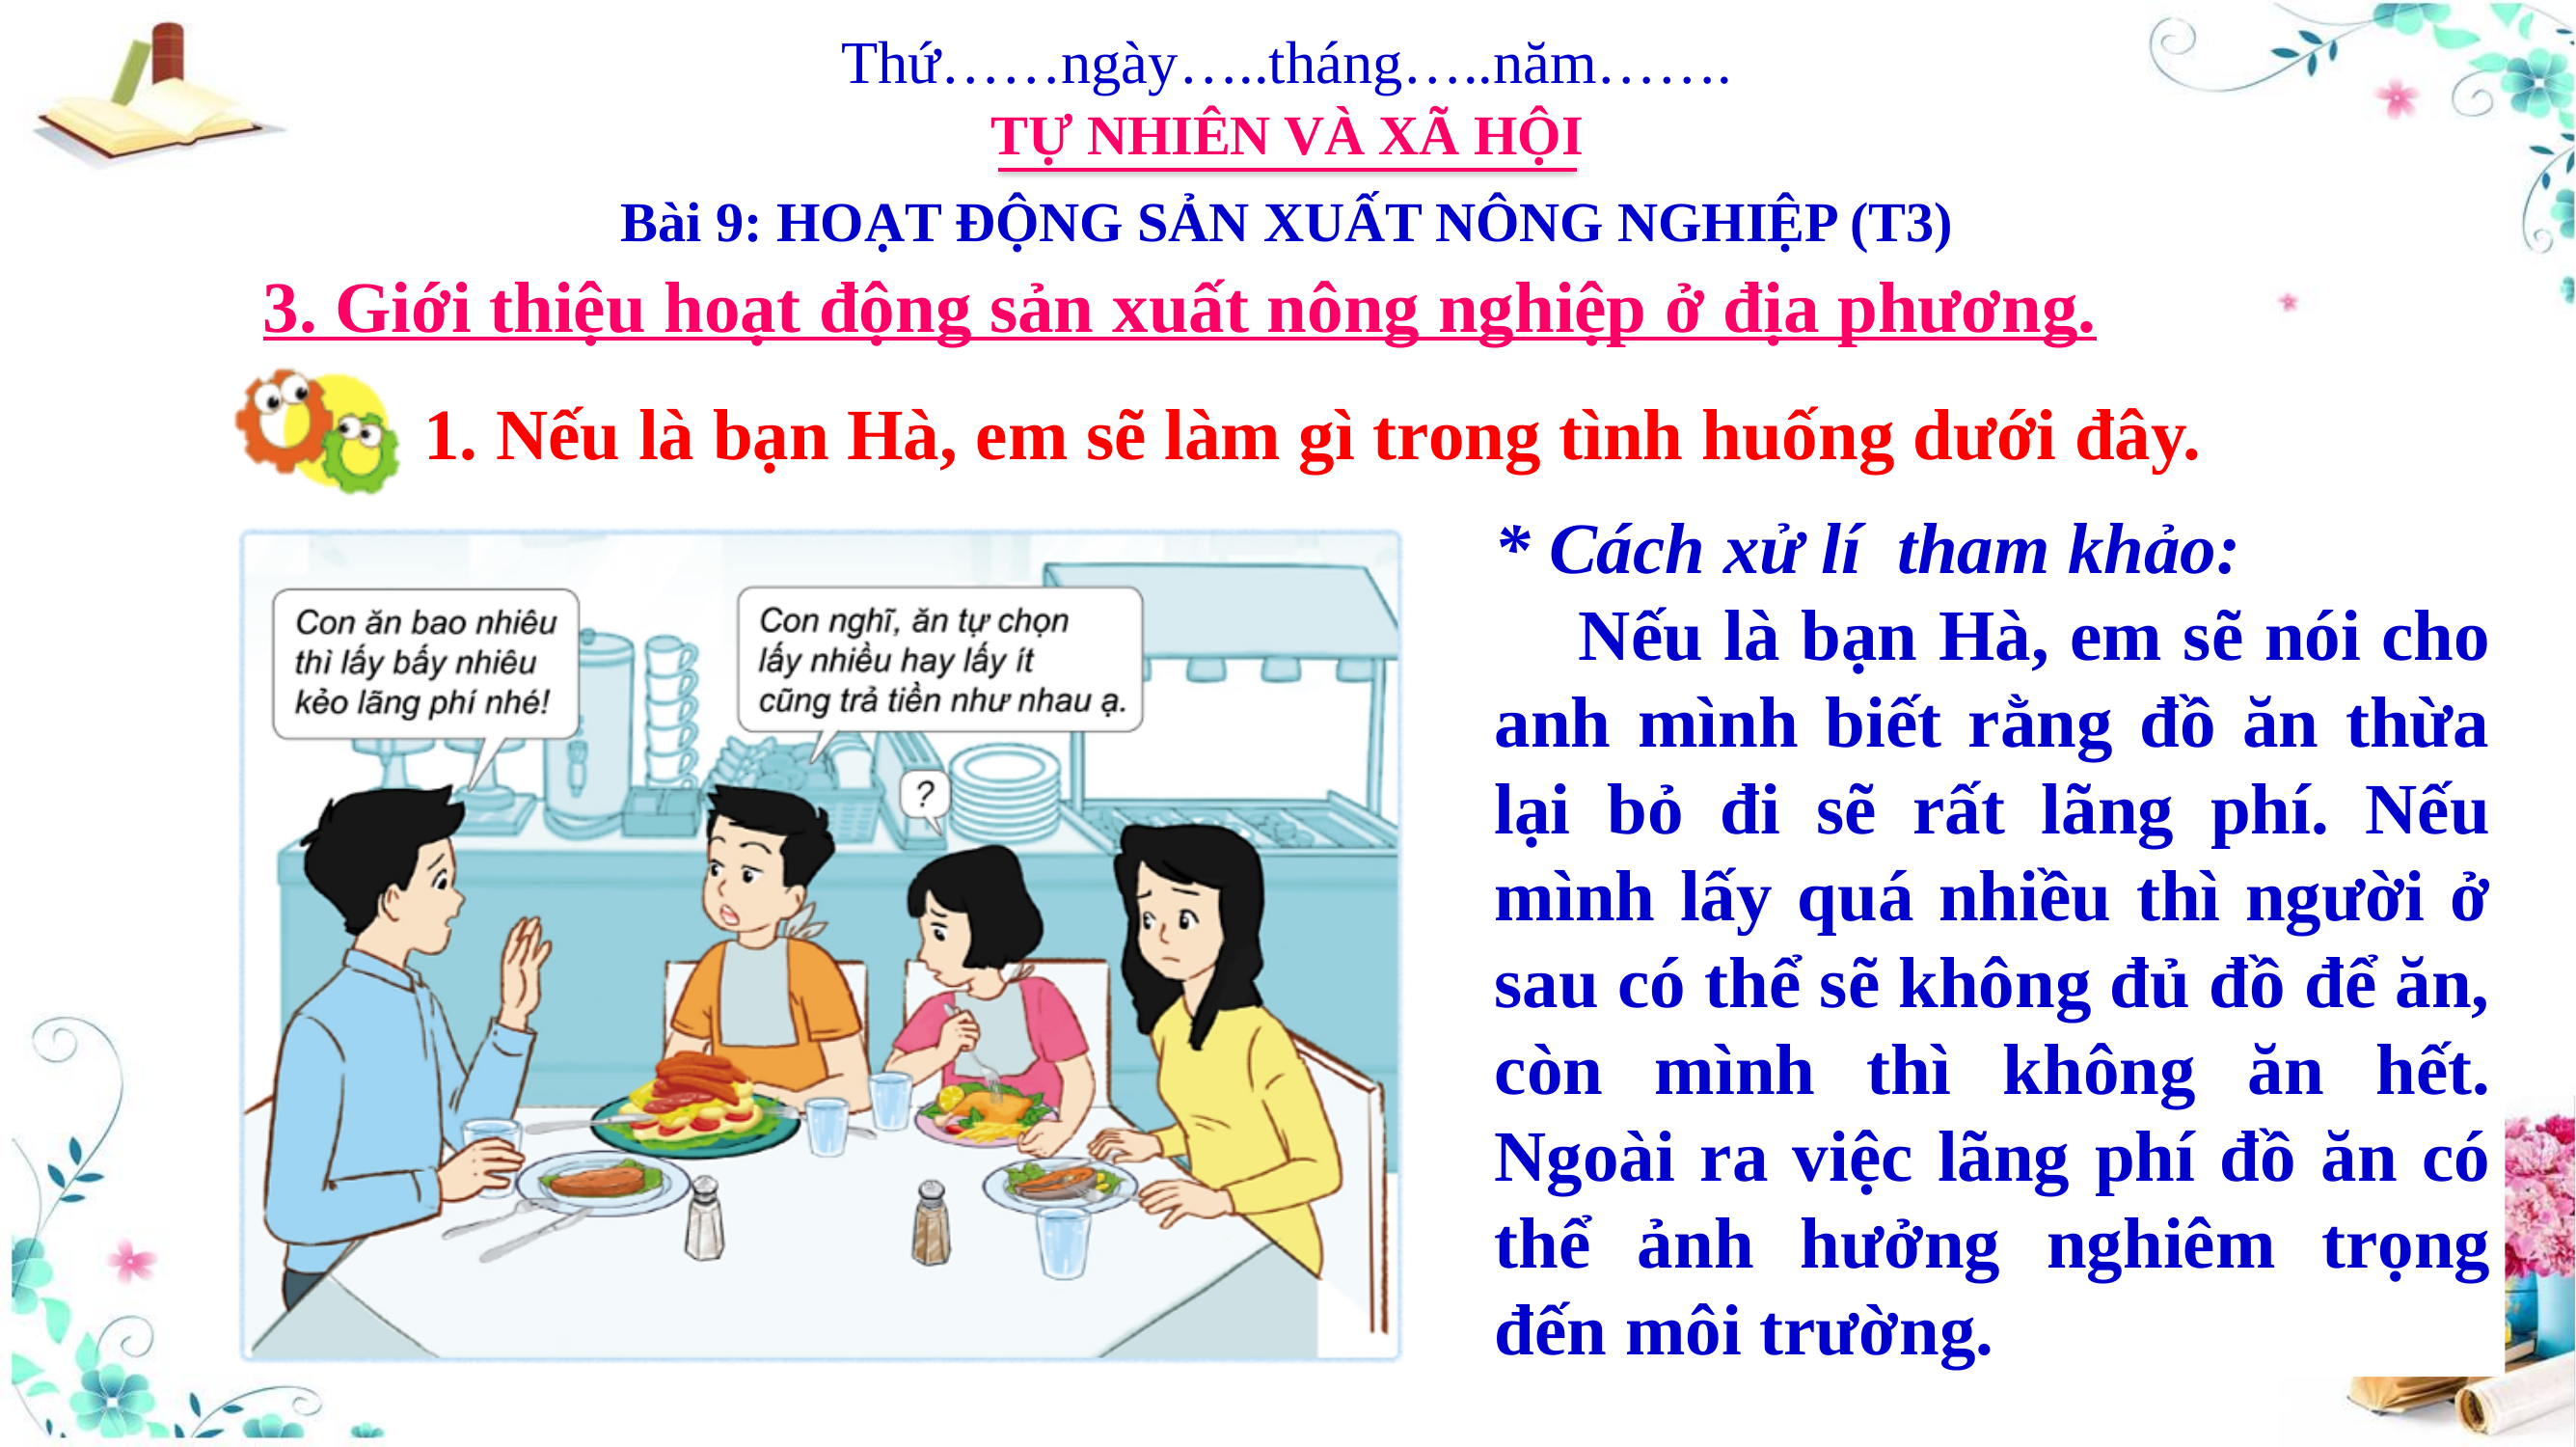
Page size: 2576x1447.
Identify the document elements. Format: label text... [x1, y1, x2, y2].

text_box * Cách xử lí tham khảo: Nếu là bạn Hà, em sẽ nói cho anh mình biết rằng đồ ăn thừa lại bỏ đi sẽ rất lãng phí. Nếu mình lấy quá nhiều thì người ở sau có thể sẽ không đủ đồ để ăn, còn mình thì không ăn hết. Ngoài ra việc lãng phí đồ ăn có thể ảnh hưởng nghiêm trọng đến môi trường. [1479, 494, 2506, 1378]
picture [0, 0, 2576, 1447]
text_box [569, 15, 2005, 265]
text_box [202, 325, 2345, 519]
text_box 3. Giới thiệu hoạt động sản xuất nông nghiệp ở địa phương. [249, 253, 2180, 324]
